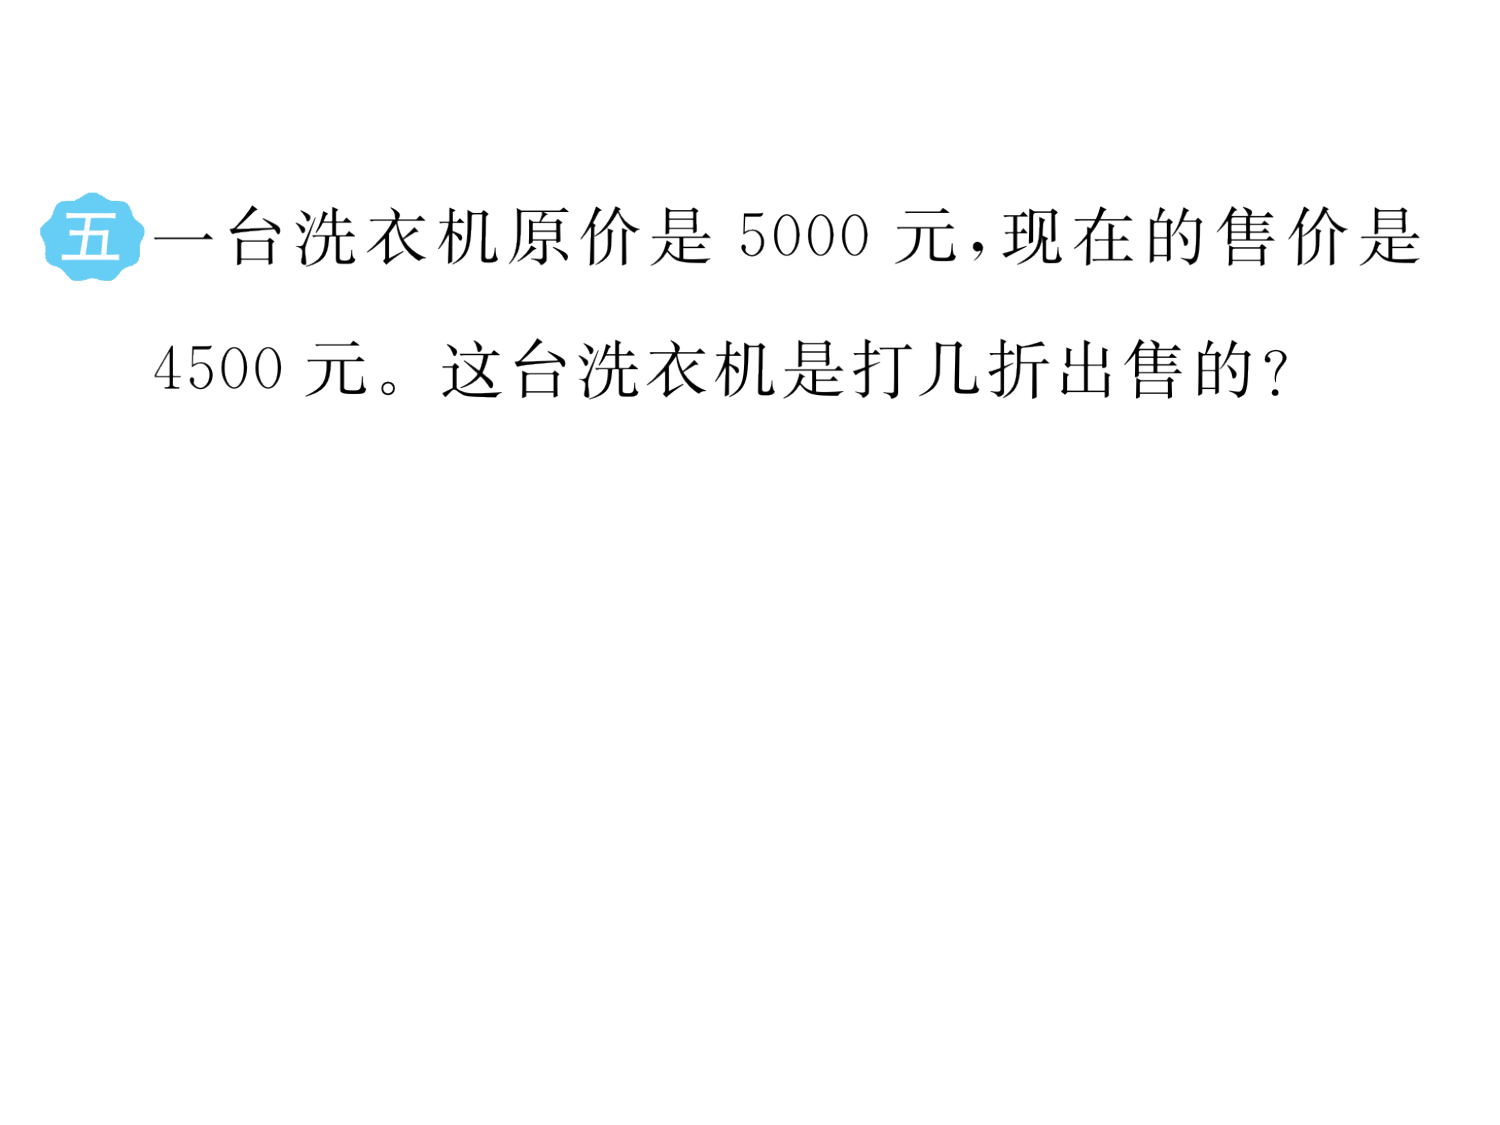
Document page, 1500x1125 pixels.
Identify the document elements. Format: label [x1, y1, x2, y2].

picture [35, 177, 1453, 671]
